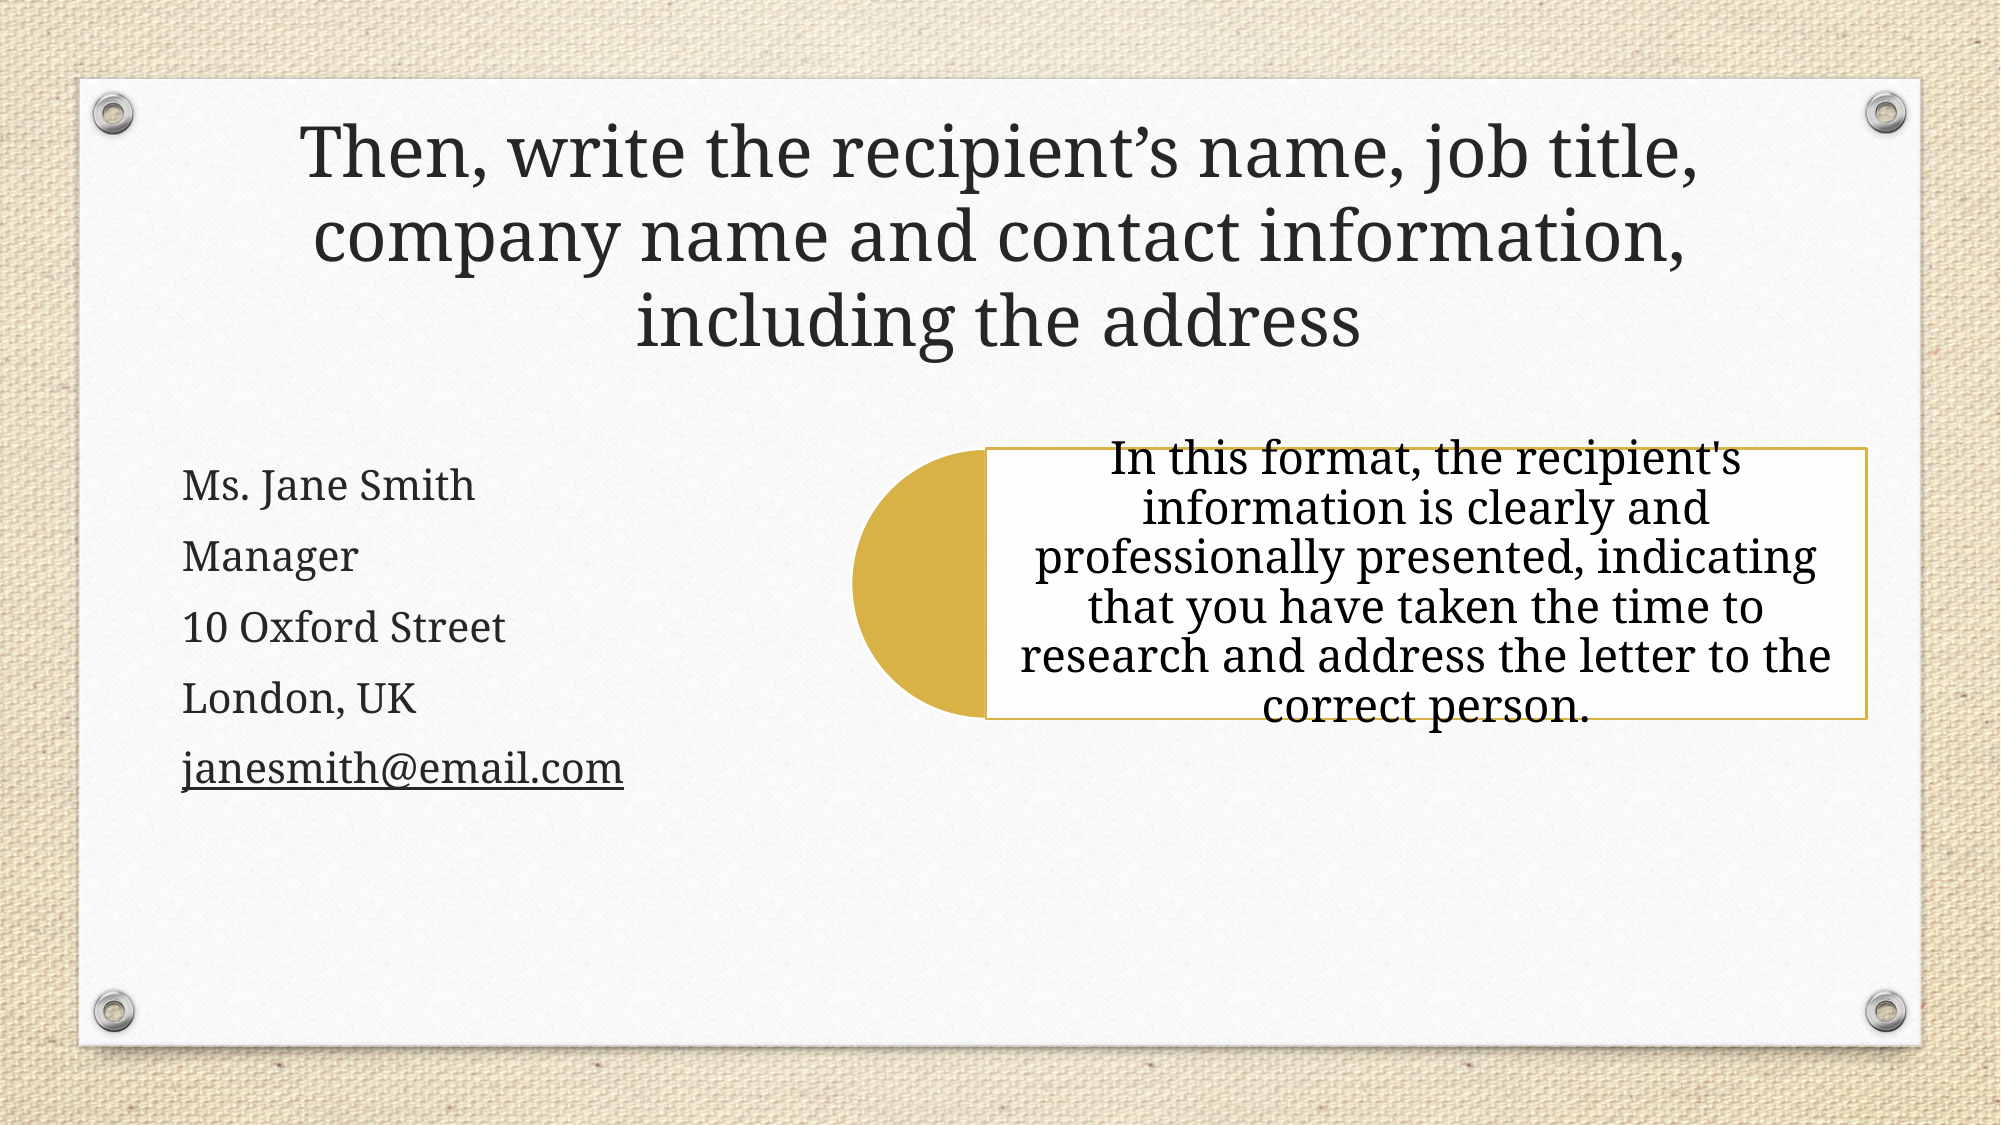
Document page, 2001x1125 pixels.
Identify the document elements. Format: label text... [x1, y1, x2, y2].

picture [0, 0, 2001, 1125]
title Then, write the recipient’s name, job title, company name and contact information, including the address [191, 98, 1809, 369]
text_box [850, 448, 1867, 720]
list Ms. Jane Smith Manager 10 Oxford Street London, UK janesmith@email.com [166, 395, 941, 939]
